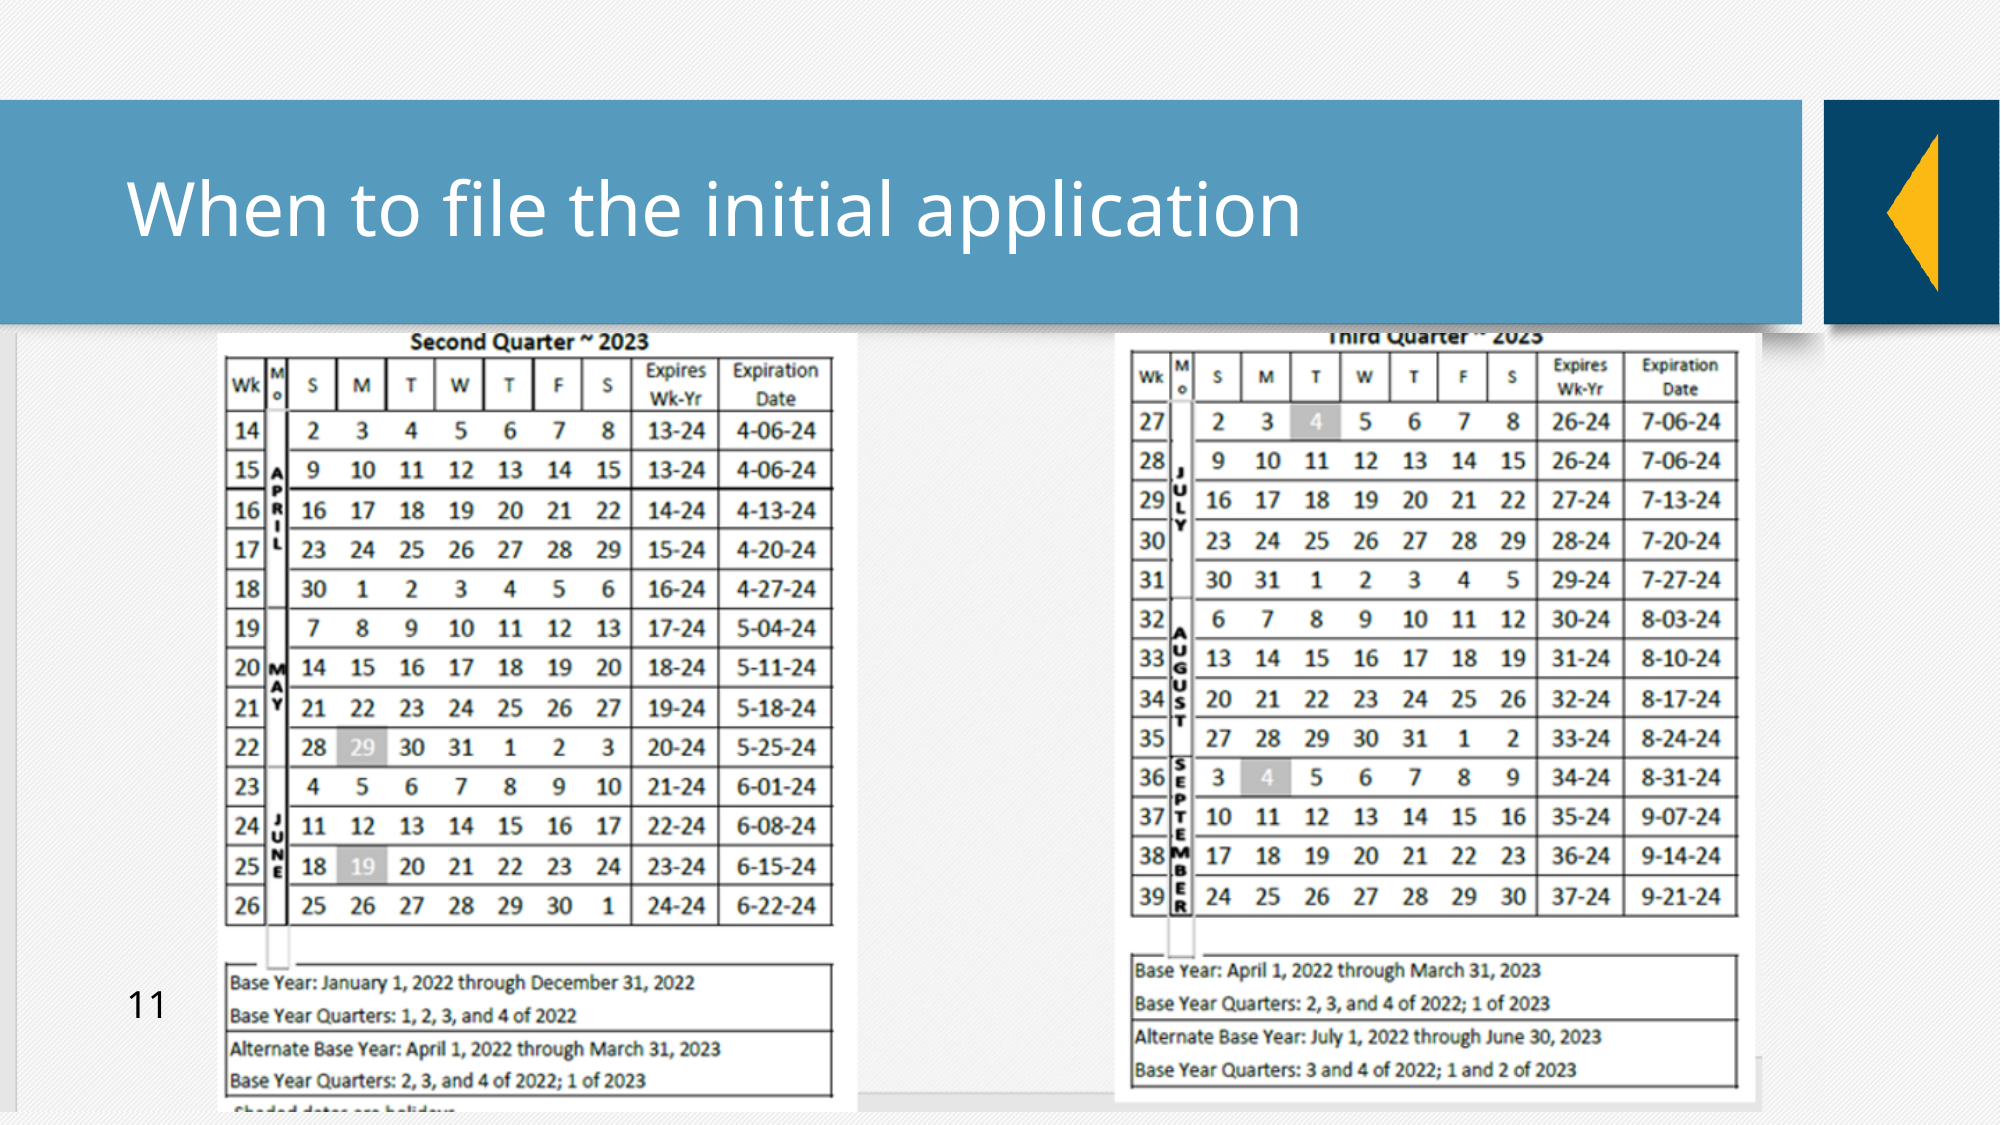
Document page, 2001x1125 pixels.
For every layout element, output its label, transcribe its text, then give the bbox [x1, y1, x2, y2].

picture [1867, 123, 1956, 301]
picture [0, 323, 2000, 1112]
title When to file the initial application [111, 123, 1689, 301]
